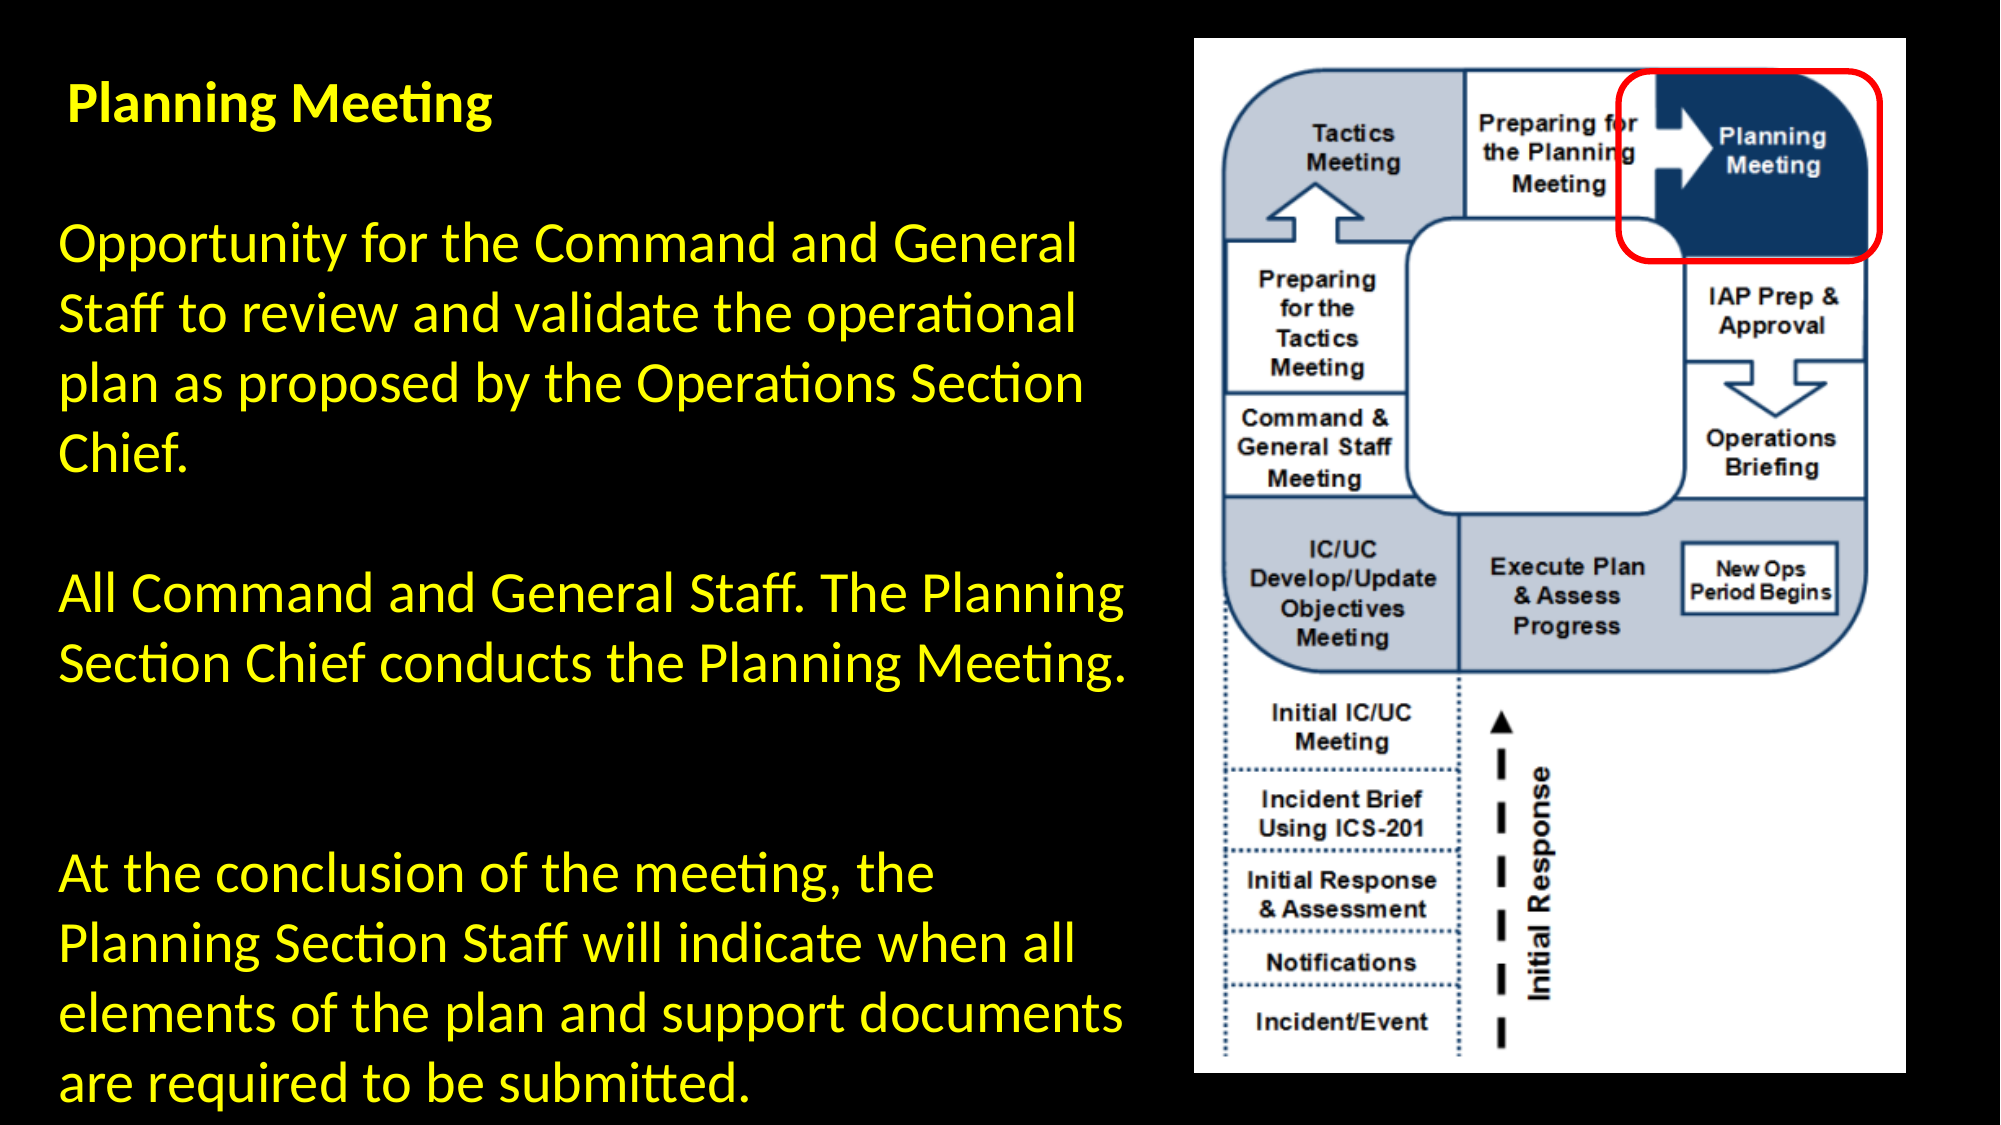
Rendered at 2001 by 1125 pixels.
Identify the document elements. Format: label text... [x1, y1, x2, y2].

picture [1194, 38, 1906, 1073]
text_box Planning Meeting Opportunity for the Command and General Staff to review and validate the operational plan as proposed by the Operations Section Chief. All Command and General Staff. The Planning Section Chief conducts the Planning Meeting. At the conclusion of the meeting, the Planning Section Staff will indicate when all elements of the plan and support documents are required to be submitted. [43, 56, 1145, 1122]
